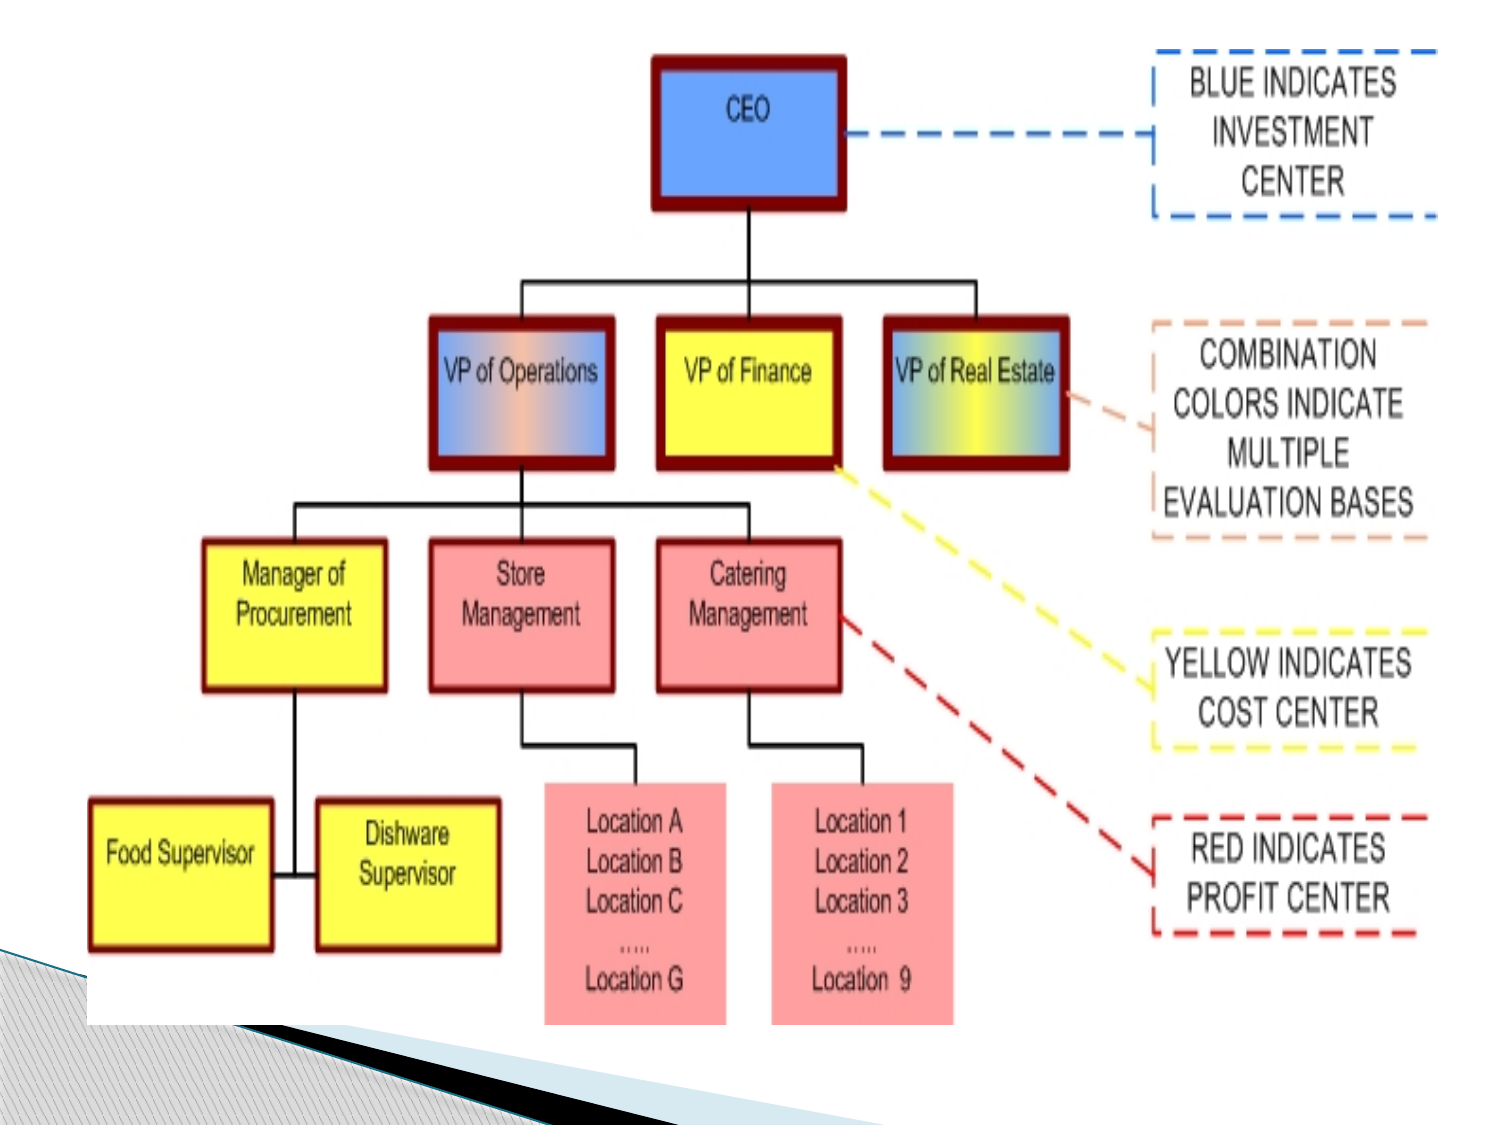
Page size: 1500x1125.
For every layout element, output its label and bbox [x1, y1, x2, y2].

picture [87, 49, 1438, 1026]
